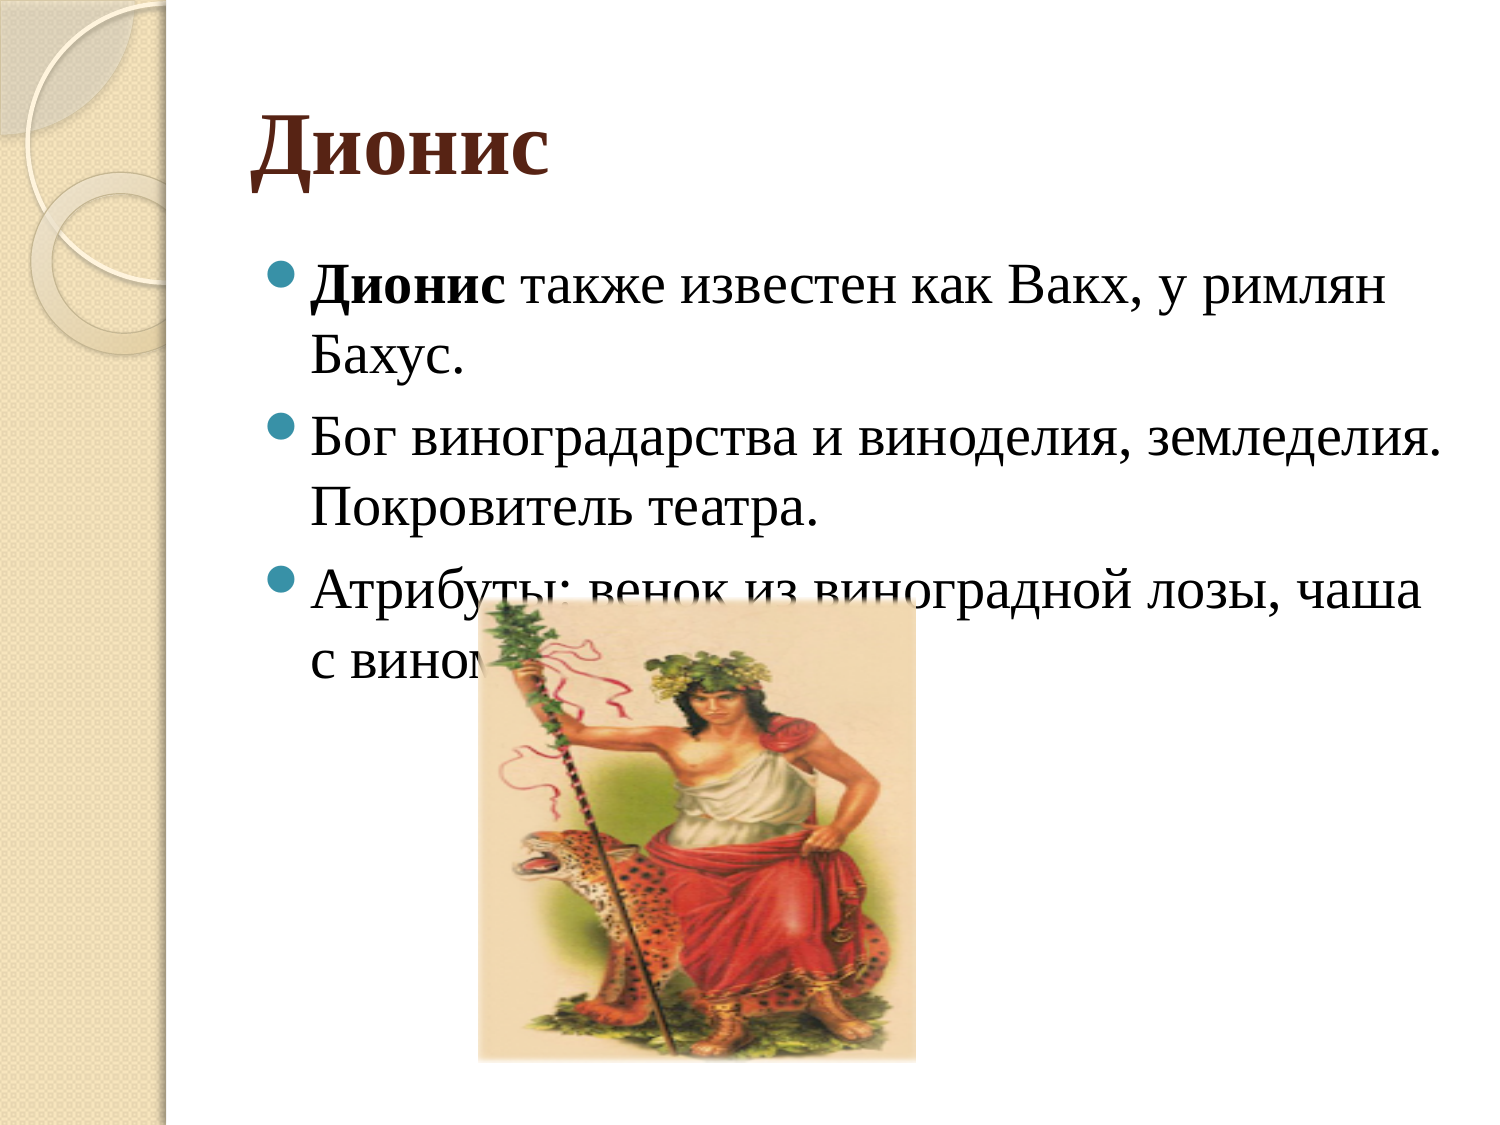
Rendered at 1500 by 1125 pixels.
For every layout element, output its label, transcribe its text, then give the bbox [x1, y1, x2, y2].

list Дионис также известен как Вакх, у римлян Бахус. Бог виноградарства и виноделия, земледелия. Покровитель театра. Атрибуты: венок из виноградной лозы, чаша с вином. [235, 237, 1466, 1025]
title Дионис [235, 45, 1466, 233]
picture [478, 597, 916, 1063]
